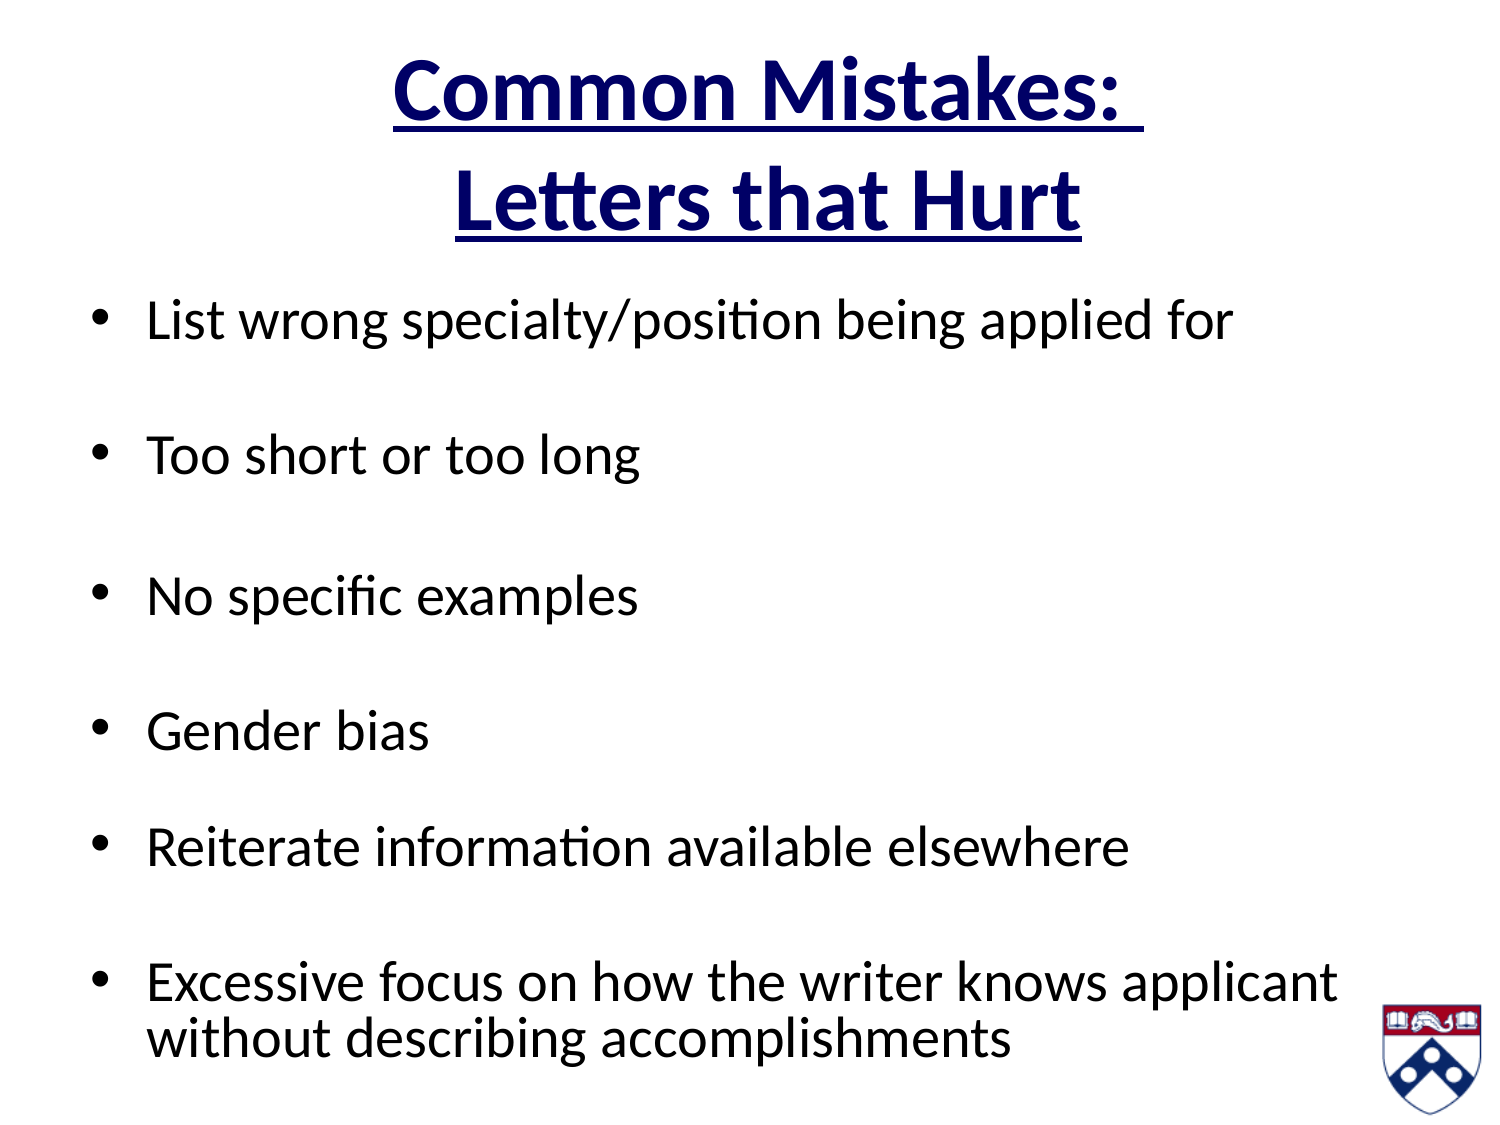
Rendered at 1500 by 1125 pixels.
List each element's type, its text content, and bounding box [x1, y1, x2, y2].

picture [1380, 1001, 1484, 1118]
list List wrong specialty/position being applied for Too short or too long No specific examples Gender bias Reiterate information available elsewhere Excessive focus on how the writer knows applicant without describing accomplishments [74, 287, 1426, 1031]
title Common Mistakes: Letters that Hurt [74, 44, 1463, 233]
